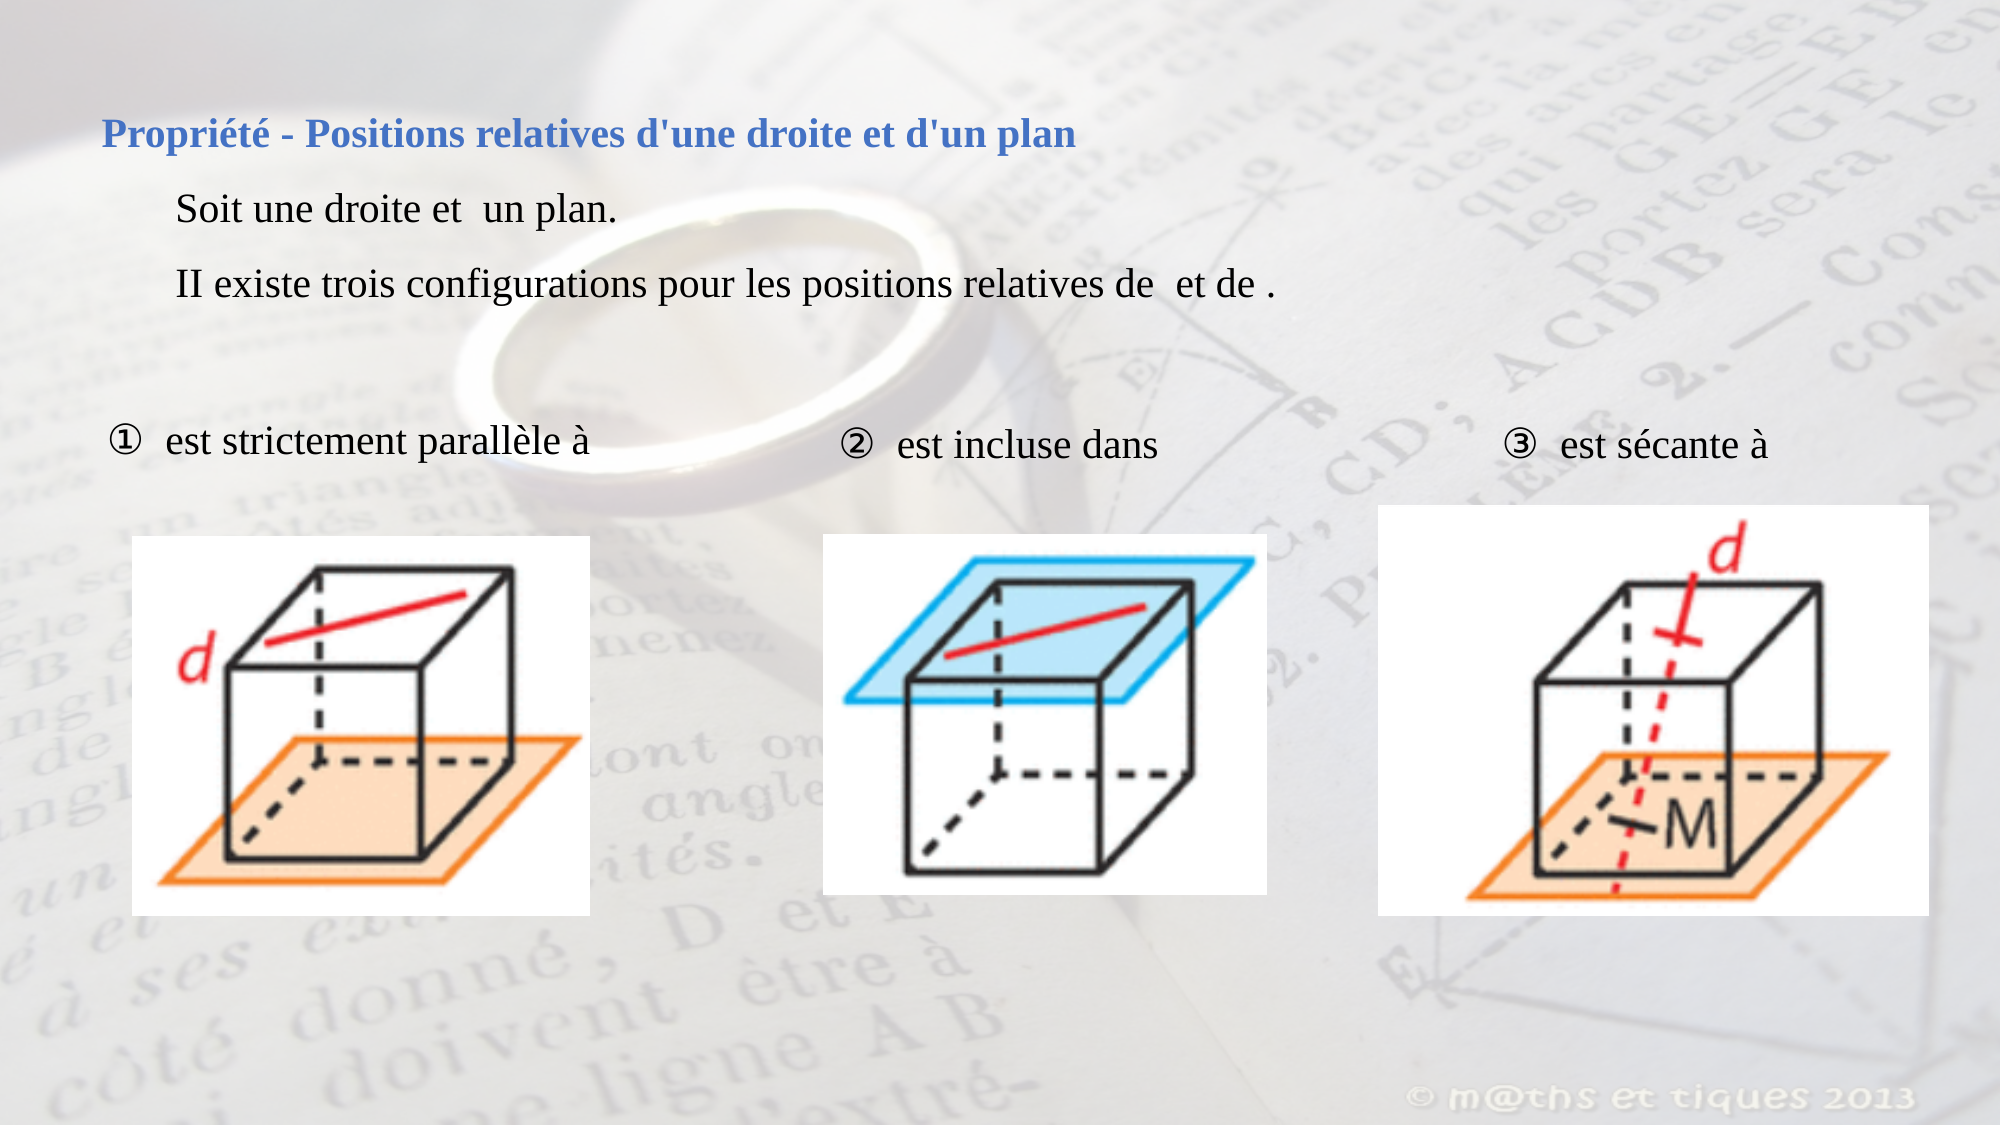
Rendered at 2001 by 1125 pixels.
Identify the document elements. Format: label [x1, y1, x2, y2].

picture [1378, 505, 1929, 916]
picture [823, 534, 1267, 896]
picture [132, 536, 590, 916]
